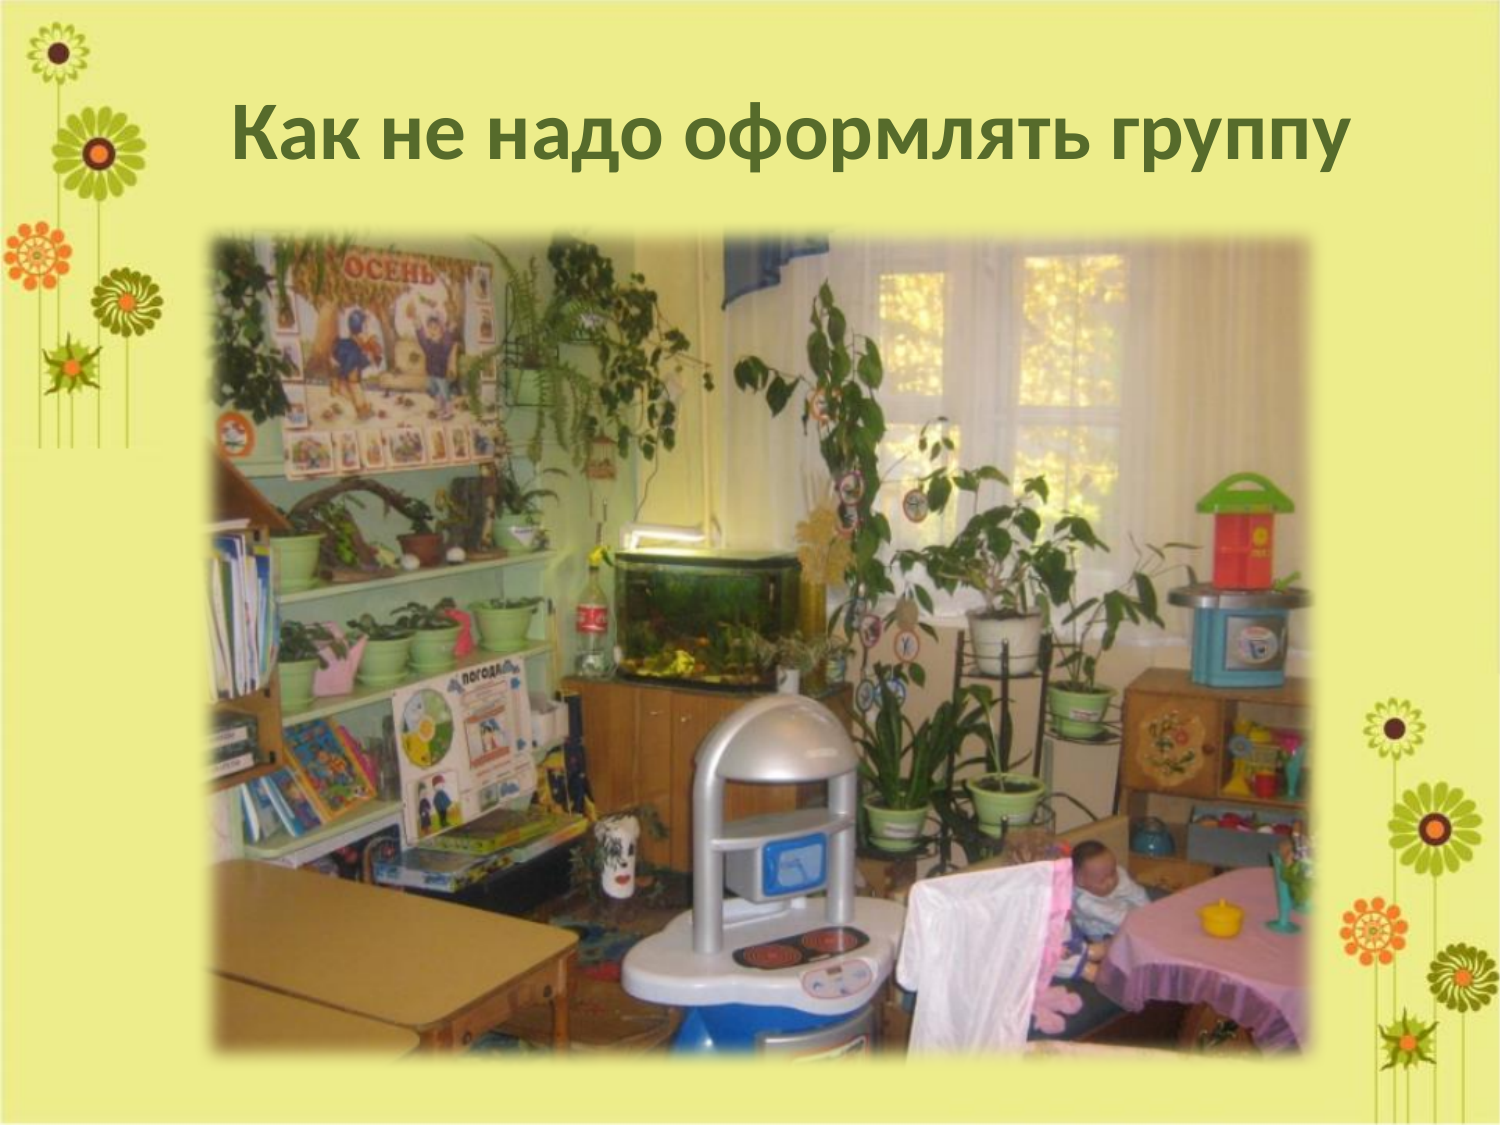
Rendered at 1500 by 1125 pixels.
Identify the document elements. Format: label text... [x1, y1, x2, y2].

title Как не надо оформлять группу [159, 45, 1425, 209]
picture [0, 0, 1500, 1125]
